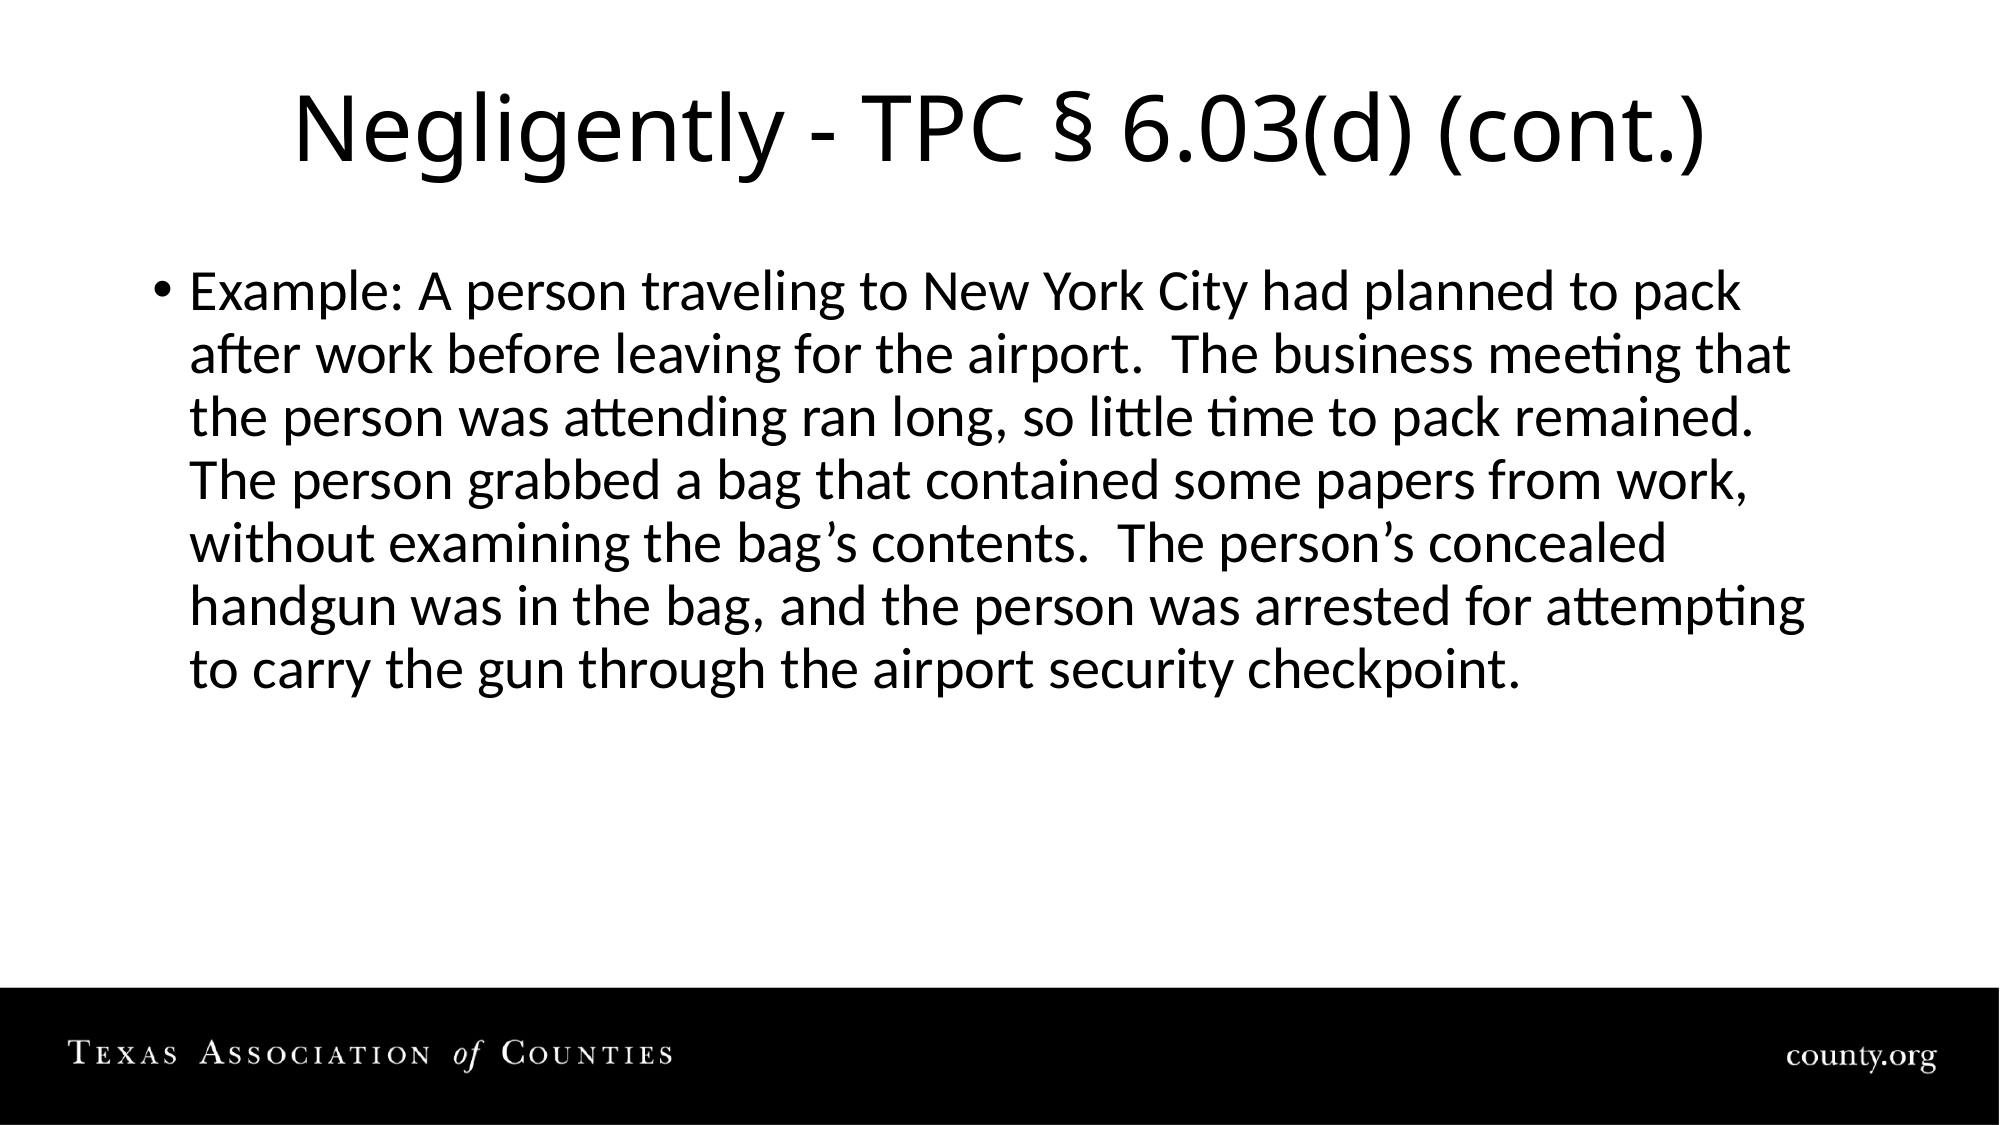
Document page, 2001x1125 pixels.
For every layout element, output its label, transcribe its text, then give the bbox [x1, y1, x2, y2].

title Negligently - TPC § 6.03(d) (cont.) [137, 23, 1863, 241]
list Example: A person traveling to New York City had planned to pack after work before leaving for the airport. The business meeting that the person was attending ran long, so little time to pack remained. The person grabbed a bag that contained some papers from work, without examining the bag’s contents. The person’s concealed handgun was in the bag, and the person was arrested for attempting to carry the gun through the airport security checkpoint. [137, 253, 1863, 967]
picture [0, 987, 1999, 1125]
